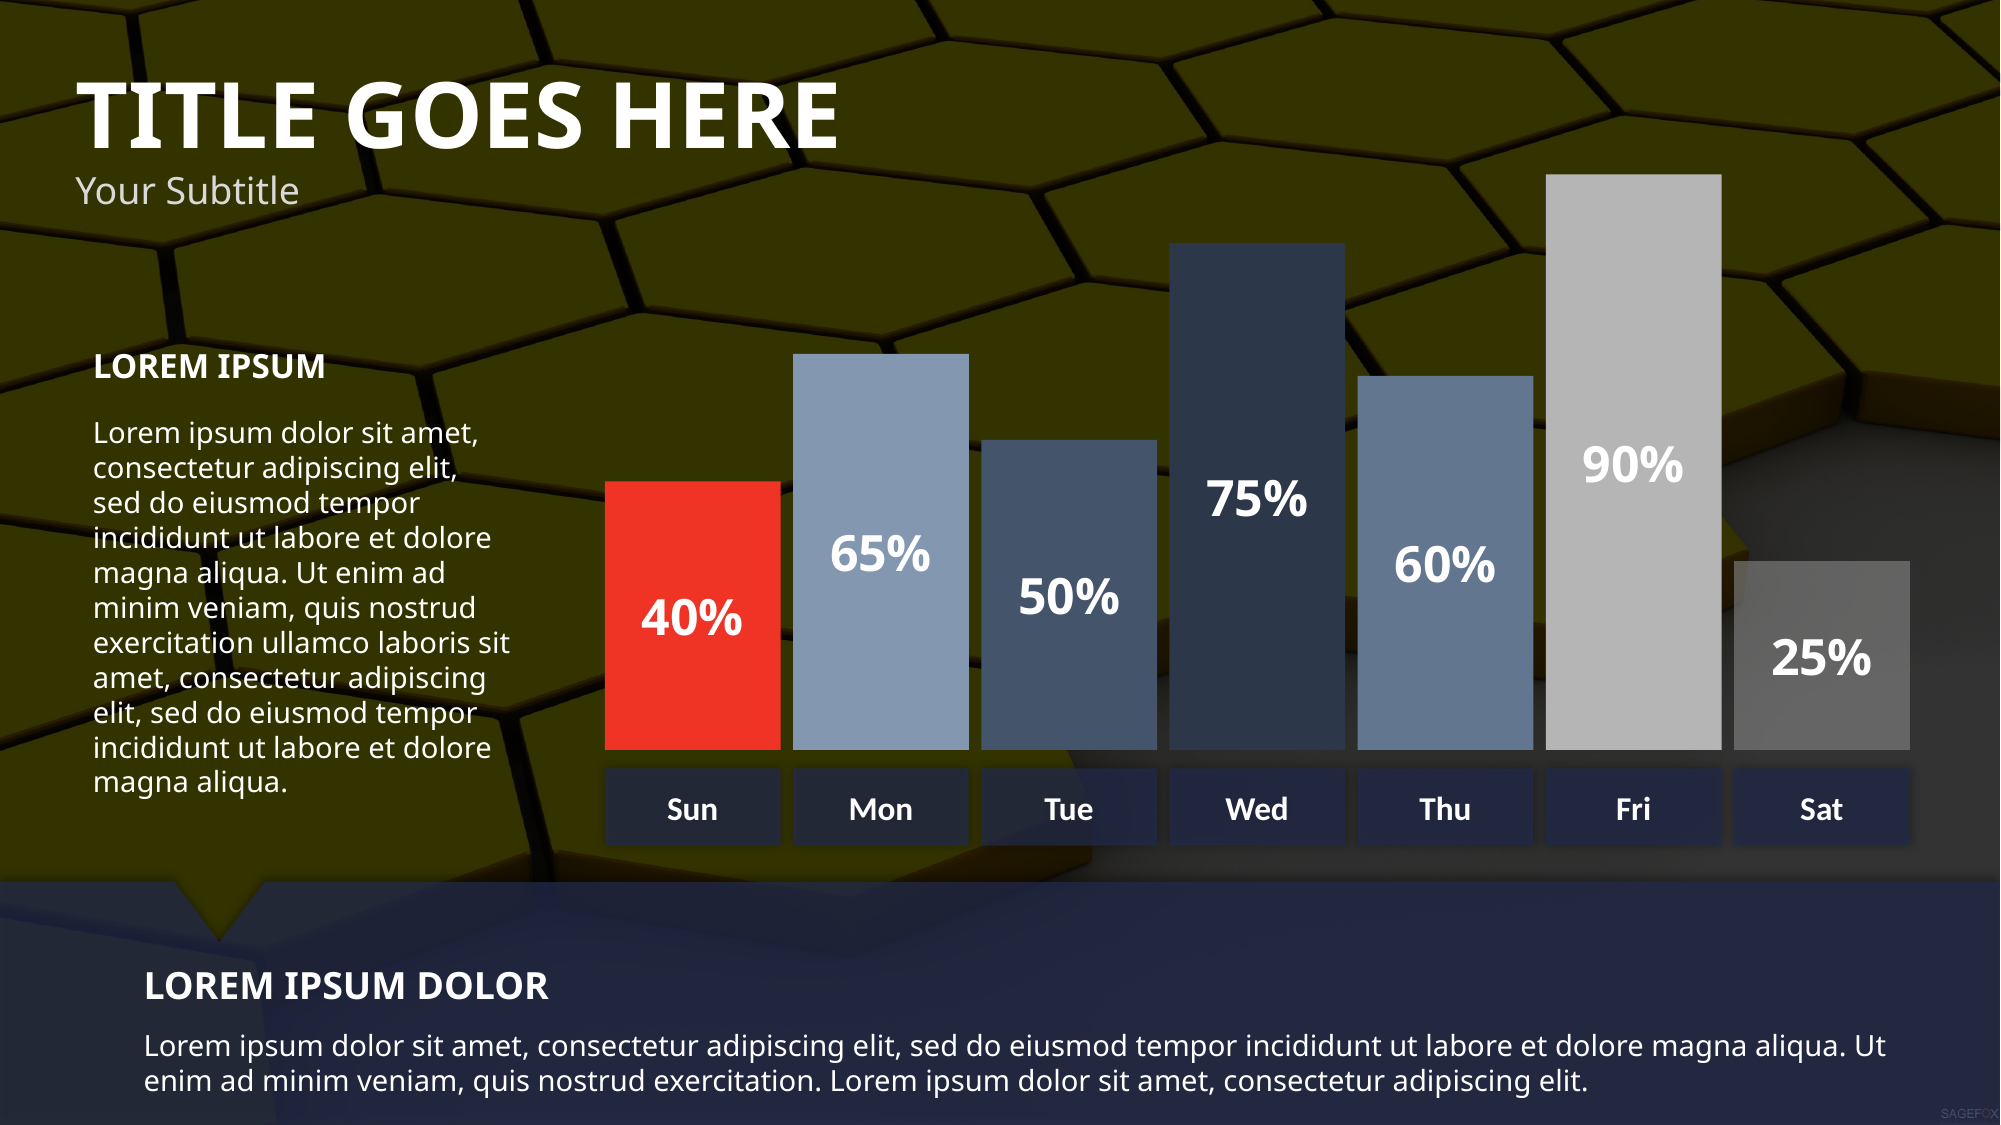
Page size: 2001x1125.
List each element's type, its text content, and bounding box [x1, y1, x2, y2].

text_box Tue [981, 768, 1157, 846]
text_box Wed [1169, 768, 1346, 846]
text_box Thu [1357, 768, 1534, 846]
text_box 75% [1169, 243, 1346, 750]
text_box 90% [1545, 174, 1722, 750]
text_box 65% [793, 353, 969, 750]
text_box 40% [604, 481, 781, 750]
text_box 25% [1734, 561, 1910, 750]
text_box 50% [981, 439, 1158, 750]
text_box Sat [1733, 768, 1910, 846]
text_box [0, 881, 2000, 1125]
text_box 60% [1357, 375, 1534, 750]
text_box Mon [792, 768, 969, 846]
text_box Sun [604, 768, 781, 846]
text_box TITLE GOES HERE Your Subtitle [60, 49, 1036, 220]
text_box Fri [1545, 768, 1722, 846]
picture [0, 0, 2001, 1125]
text_box LOREM IPSUM Lorem ipsum dolor sit amet, consectetur adipiscing elit, sed do eiusmod tempor incididunt ut labore et dolore magna aliqua. Ut enim ad minim veniam, quis nostrud exercitation ullamco laboris sit amet, consectetur adipiscing elit, sed do eiusmod tempor incididunt ut labore et dolore magna aliqua. [78, 337, 529, 807]
text_box LOREM IPSUM DOLOR Lorem ipsum dolor sit amet, consectetur adipiscing elit, sed do eiusmod tempor incididunt ut labore et dolore magna aliqua. Ut enim ad minim veniam, quis nostrud exercitation. Lorem ipsum dolor sit amet, consectetur adipiscing elit. [128, 954, 1940, 1105]
